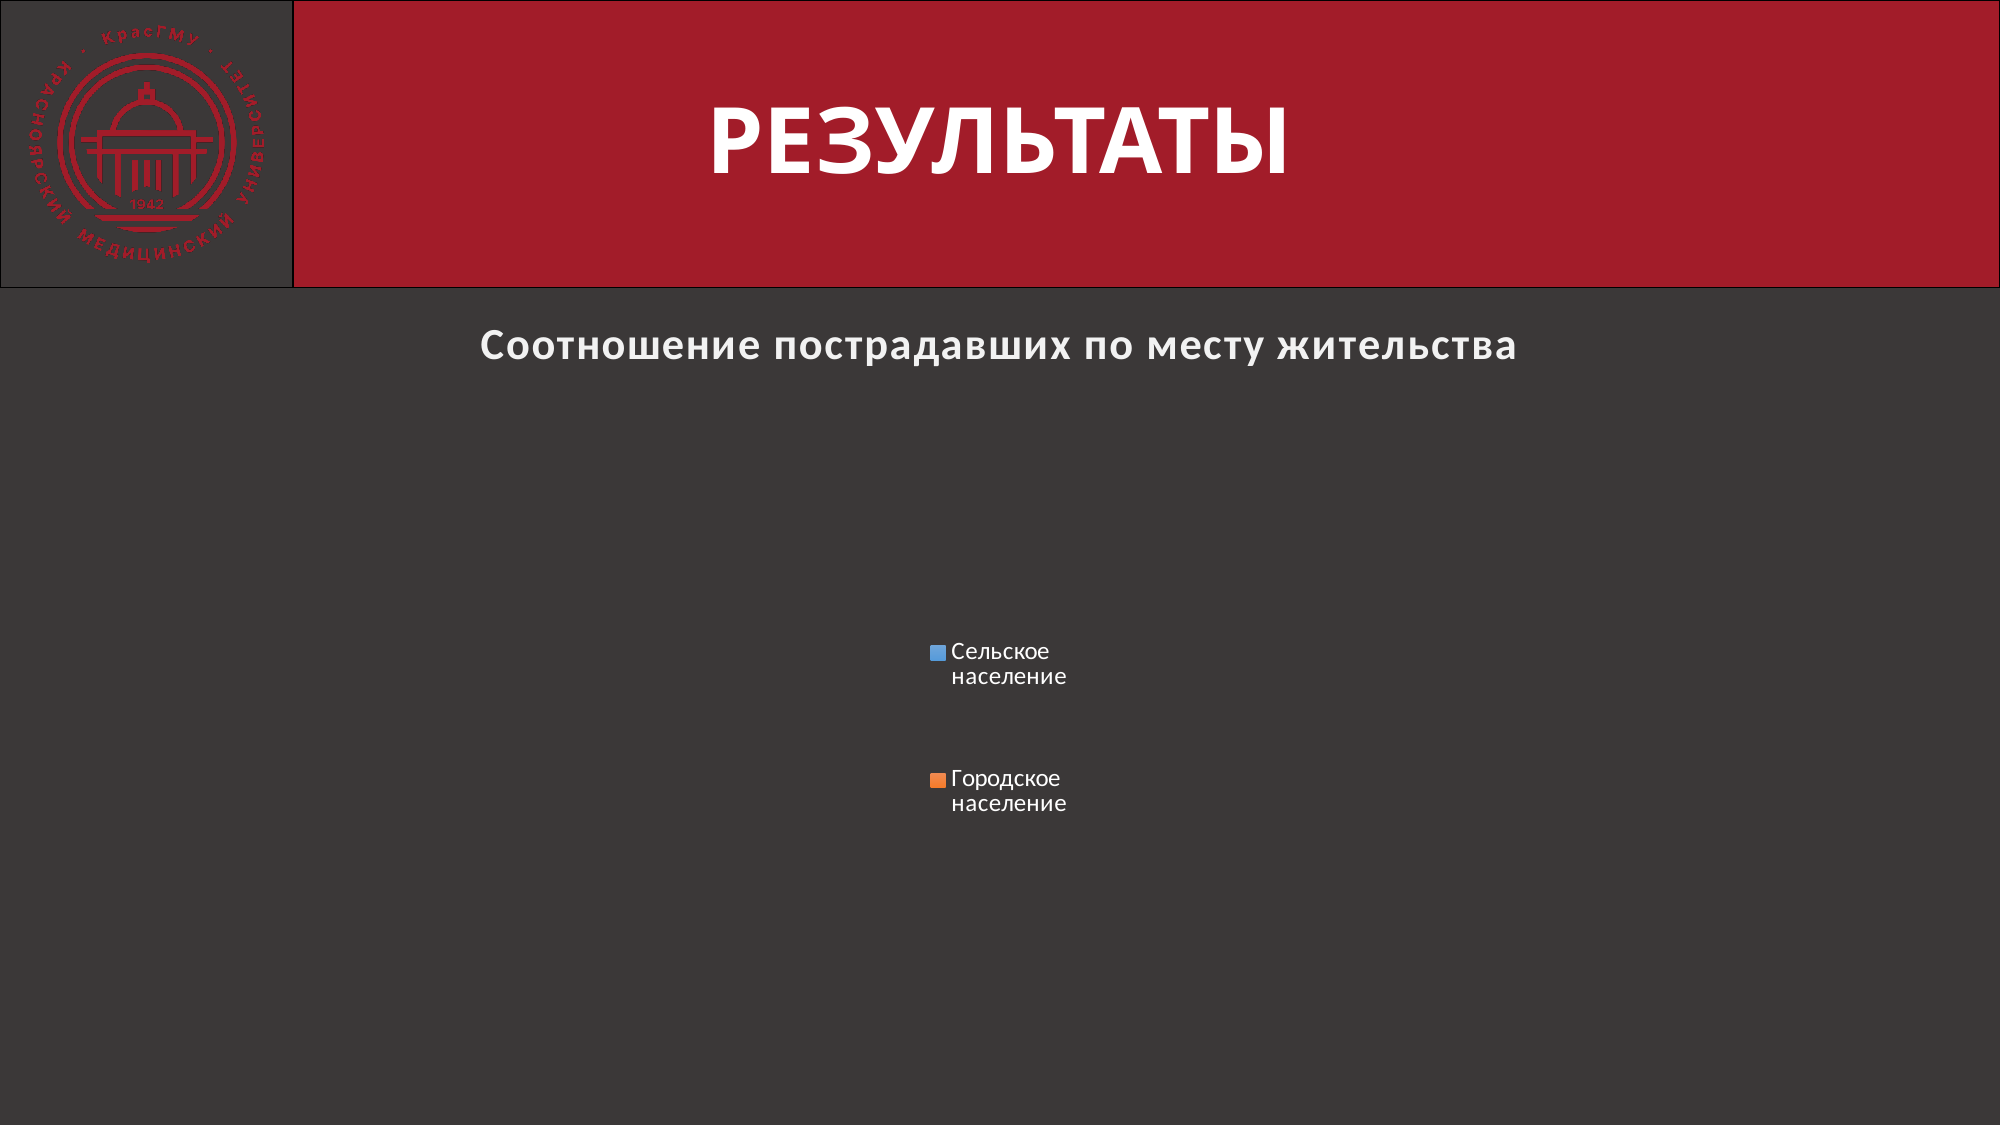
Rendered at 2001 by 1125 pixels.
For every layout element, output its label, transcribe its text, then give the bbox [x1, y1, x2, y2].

text_box [0, 0, 294, 288]
chart [0, 288, 2000, 1125]
text_box [294, 0, 2000, 288]
picture [29, 25, 264, 263]
title РЕЗУЛЬТАТЫ [294, 35, 1863, 253]
